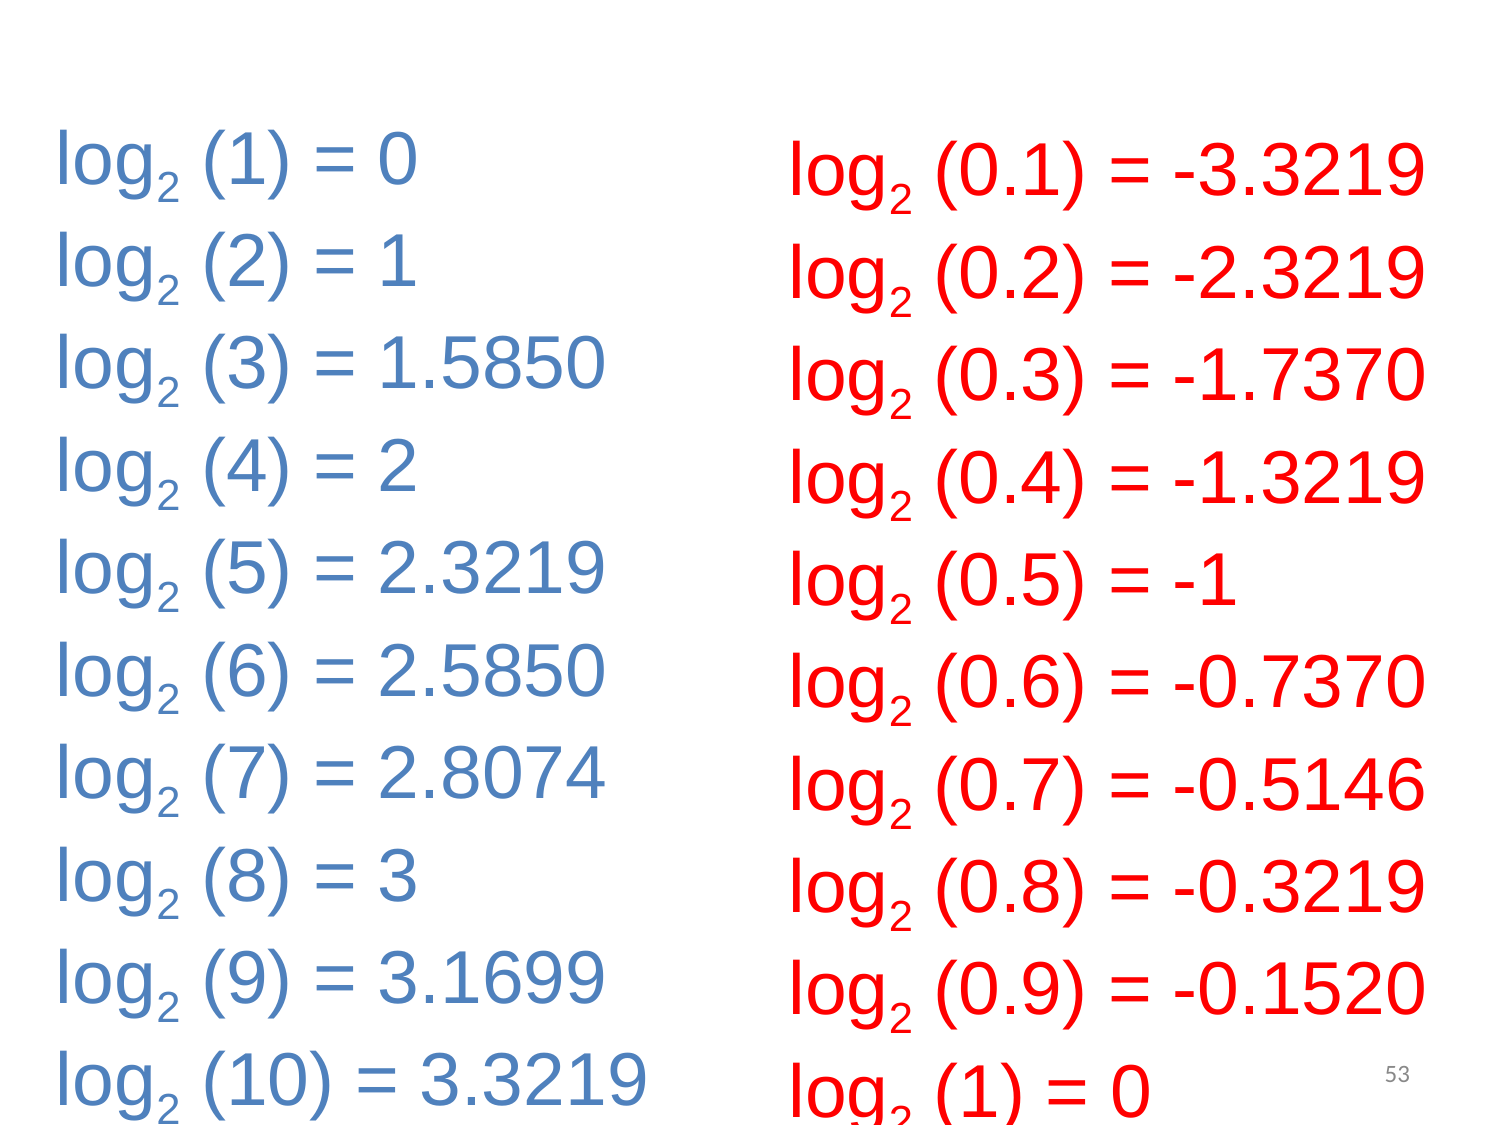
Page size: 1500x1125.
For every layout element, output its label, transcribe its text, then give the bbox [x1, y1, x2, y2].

text_box log2 (1) = 0 log2 (2) = 1 log2 (3) = 1.5850 log2 (4) = 2 log2 (5) = 2.3219 log2 (6) = 2.5850 log2 (7) = 2.8074 log2 (8) = 3 log2 (9) = 3.1699 log2 (10) = 3.3219 [41, 101, 733, 1125]
text_box log2 (0.1) = -3.3219 log2 (0.2) = -2.3219 log2 (0.3) = -1.7370 log2 (0.4) = -1.3219 log2 (0.5) = -1 log2 (0.6) = -0.7370 log2 (0.7) = -0.5146 log2 (0.8) = -0.3219 log2 (0.9) = -0.1520 log2 (1) = 0 [773, 113, 1447, 1125]
